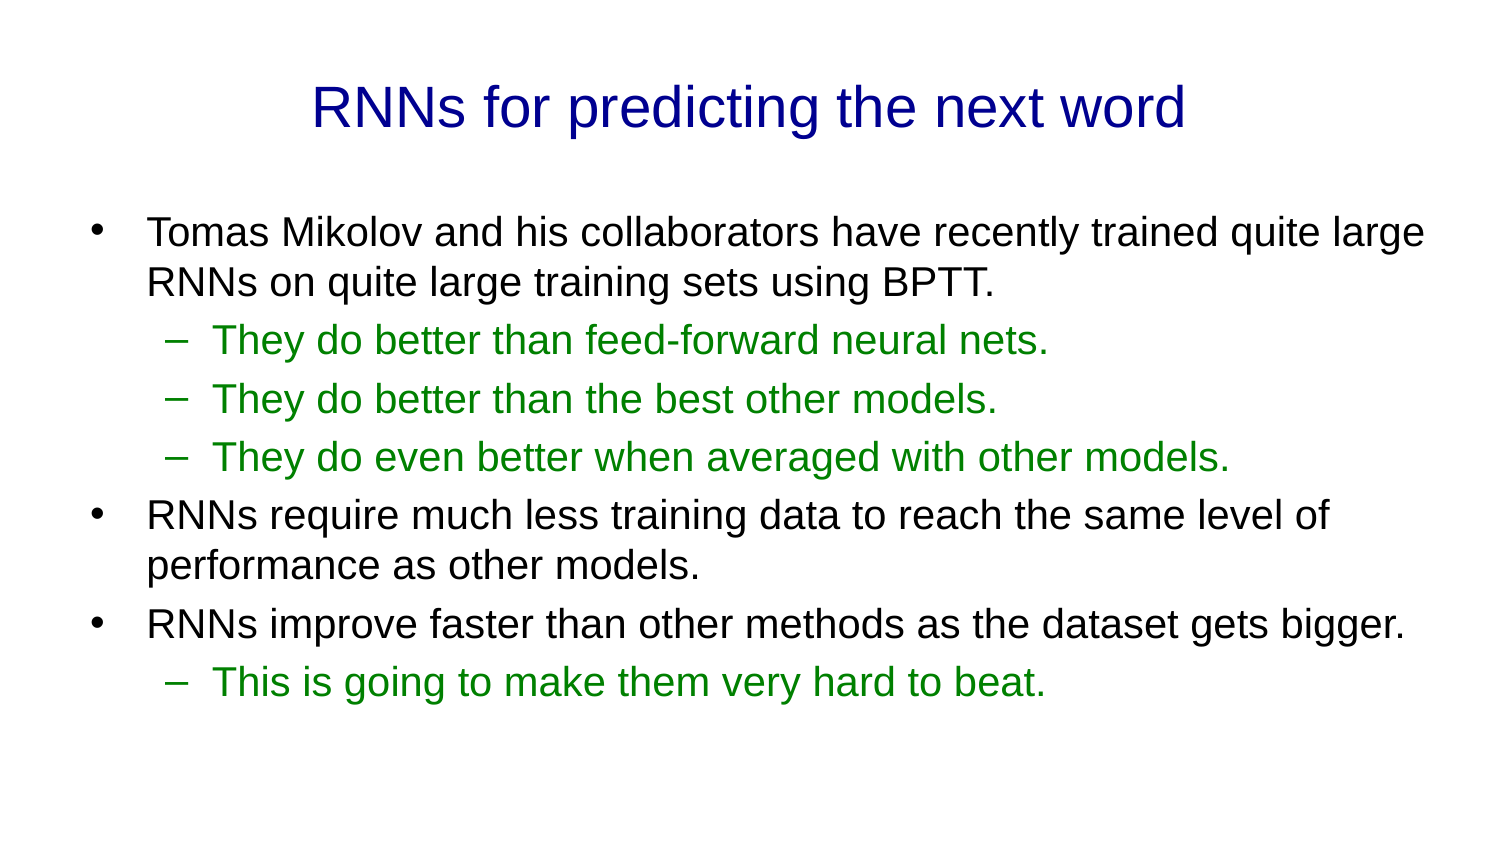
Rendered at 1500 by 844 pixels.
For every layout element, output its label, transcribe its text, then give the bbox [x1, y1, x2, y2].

list Tomas Mikolov and his collaborators have recently trained quite large RNNs on quite large training sets using BPTT. They do better than feed-forward neural nets. They do better than the best other models. They do even better when averaged with other models. RNNs require much less training data to reach the same level of performance as other models. RNNs improve faster than other methods as the dataset gets bigger. This is going to make them very hard to beat. [75, 196, 1450, 754]
title RNNs for predicting the next word [75, 33, 1425, 175]
